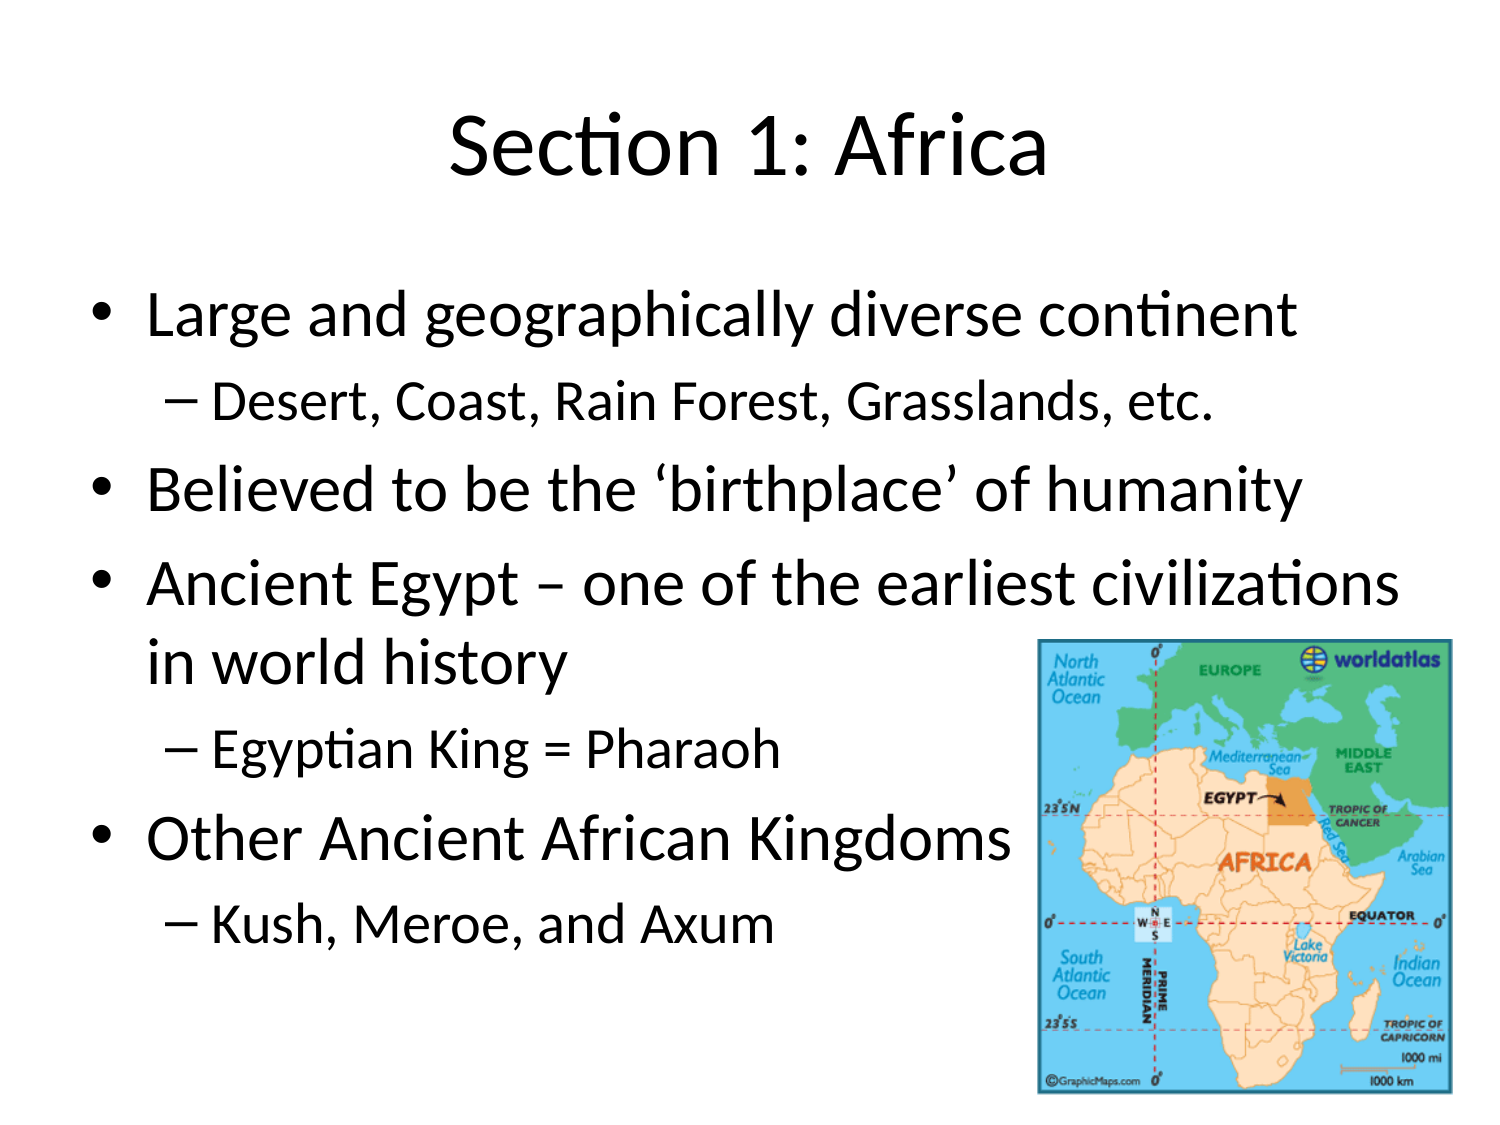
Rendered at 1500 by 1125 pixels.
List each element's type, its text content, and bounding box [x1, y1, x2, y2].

list Large and geographically diverse continent Desert, Coast, Rain Forest, Grasslands, etc. Believed to be the ‘birthplace’ of humanity Ancient Egypt – one of the earliest civilizations in world history Egyptian King = Pharaoh Other Ancient African Kingdoms Kush, Meroe, and Axum [75, 262, 1425, 1005]
picture [1037, 639, 1454, 1095]
title Section 1: Africa [75, 45, 1425, 233]
